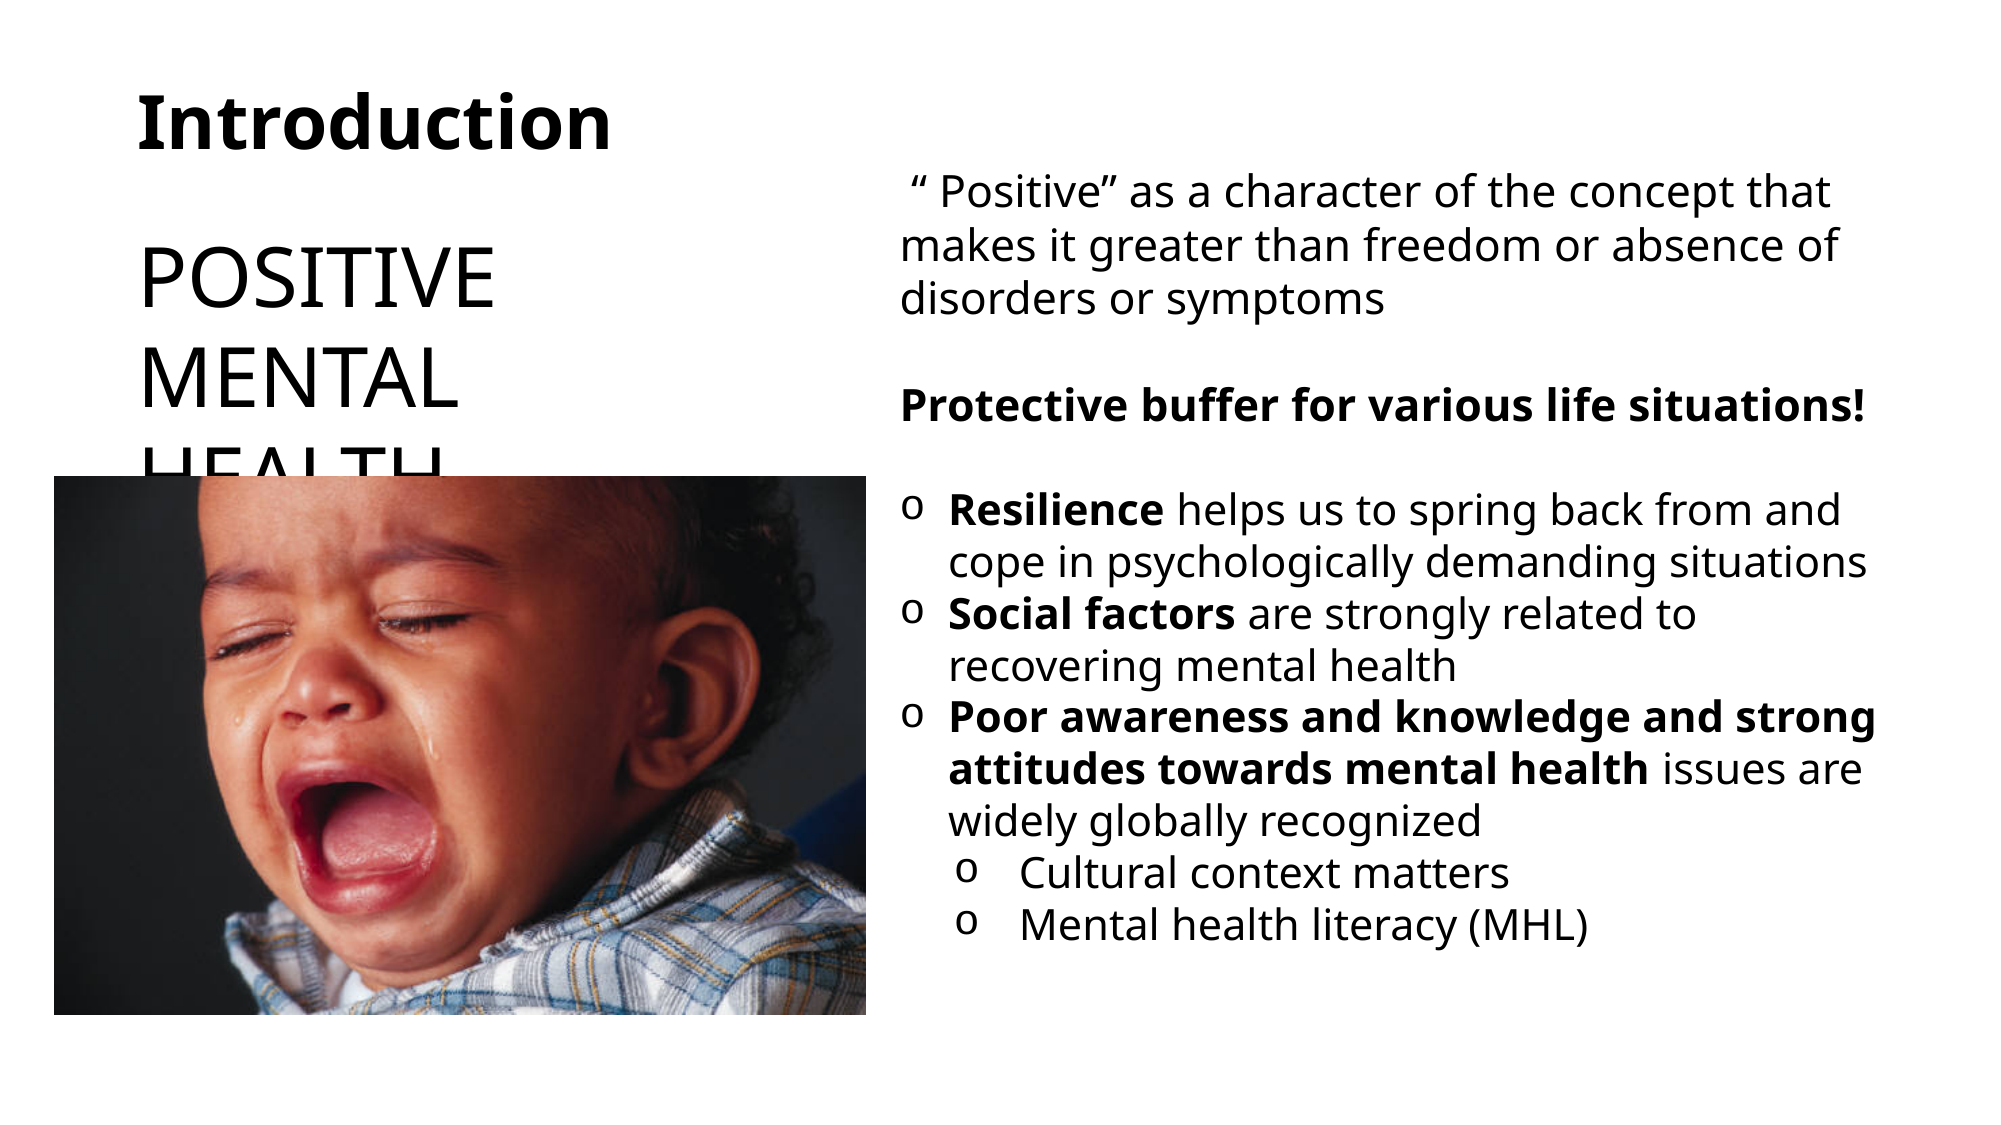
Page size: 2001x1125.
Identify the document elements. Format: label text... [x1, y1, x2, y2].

list “ Positive” as a character of the concept that makes it greater than freedom or absence of disorders or symptoms Protective buffer for various life situations! Resilience helps us to spring back from and cope in psychologically demanding situations Social factors are strongly related to recovering mental health Poor awareness and knowledge and strong attitudes towards mental health issues are widely globally recognized Cultural context matters Mental health literacy (MHL) [899, 162, 1913, 963]
list POSITIVE MENTAL HEALTH [137, 224, 783, 476]
picture [54, 476, 866, 1015]
title Introduction [137, 75, 783, 224]
